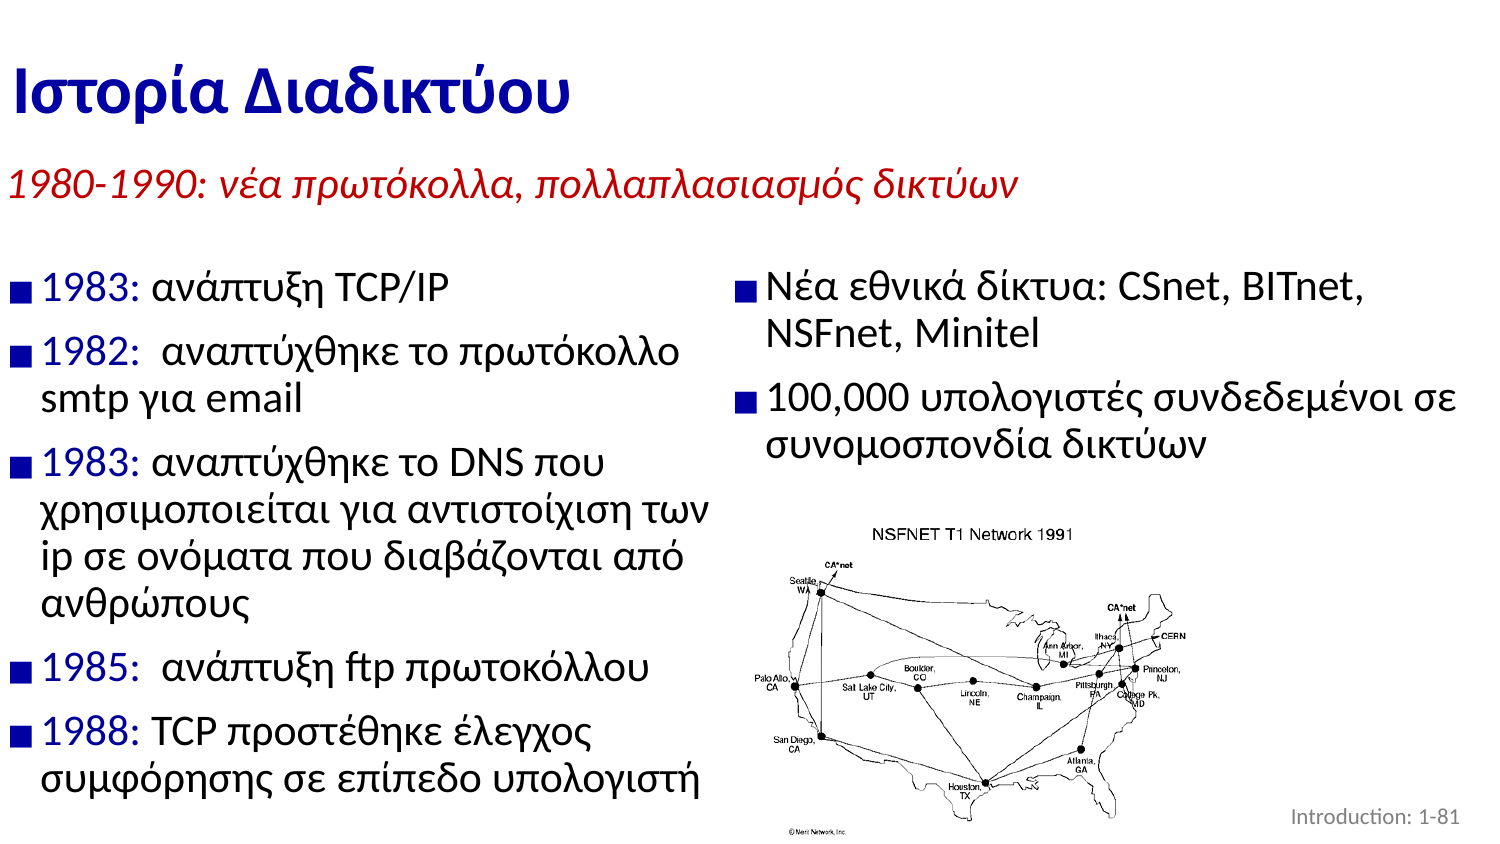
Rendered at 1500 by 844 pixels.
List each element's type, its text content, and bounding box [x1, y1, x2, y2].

picture [746, 512, 1196, 844]
text_box Νέα εθνικά δίκτυα: CSnet, BITnet, NSFnet, Minitel 100,000 υπολογιστές συνδεδεμένοι σε συνομοσπονδία δικτύων [718, 256, 1500, 832]
text_box 1983: ανάπτυξη TCP/IP 1982: αναπτύχθηκε το πρωτόκολλο smtp για email 1983: αναπτύχθηκε το DNS που χρησιμοποιείται για αντιστοίχιση των ip σε ονόματα που διαβάζονται από ανθρώπους 1985: ανάπτυξη ftp πρωτοκόλλου 1988: TCP προστέθηκε έλεγχος συμφόρησης σε επίπεδο υπολογιστή [0, 257, 727, 838]
text_box 1980-1990: νέα πρωτόκολλα, πολλαπλασιασμός δικτύων [0, 149, 1180, 221]
slide_number Introduction: 1-‹#› [1200, 792, 1472, 838]
title Ιστορία Διαδικτύου [1, 35, 1296, 146]
